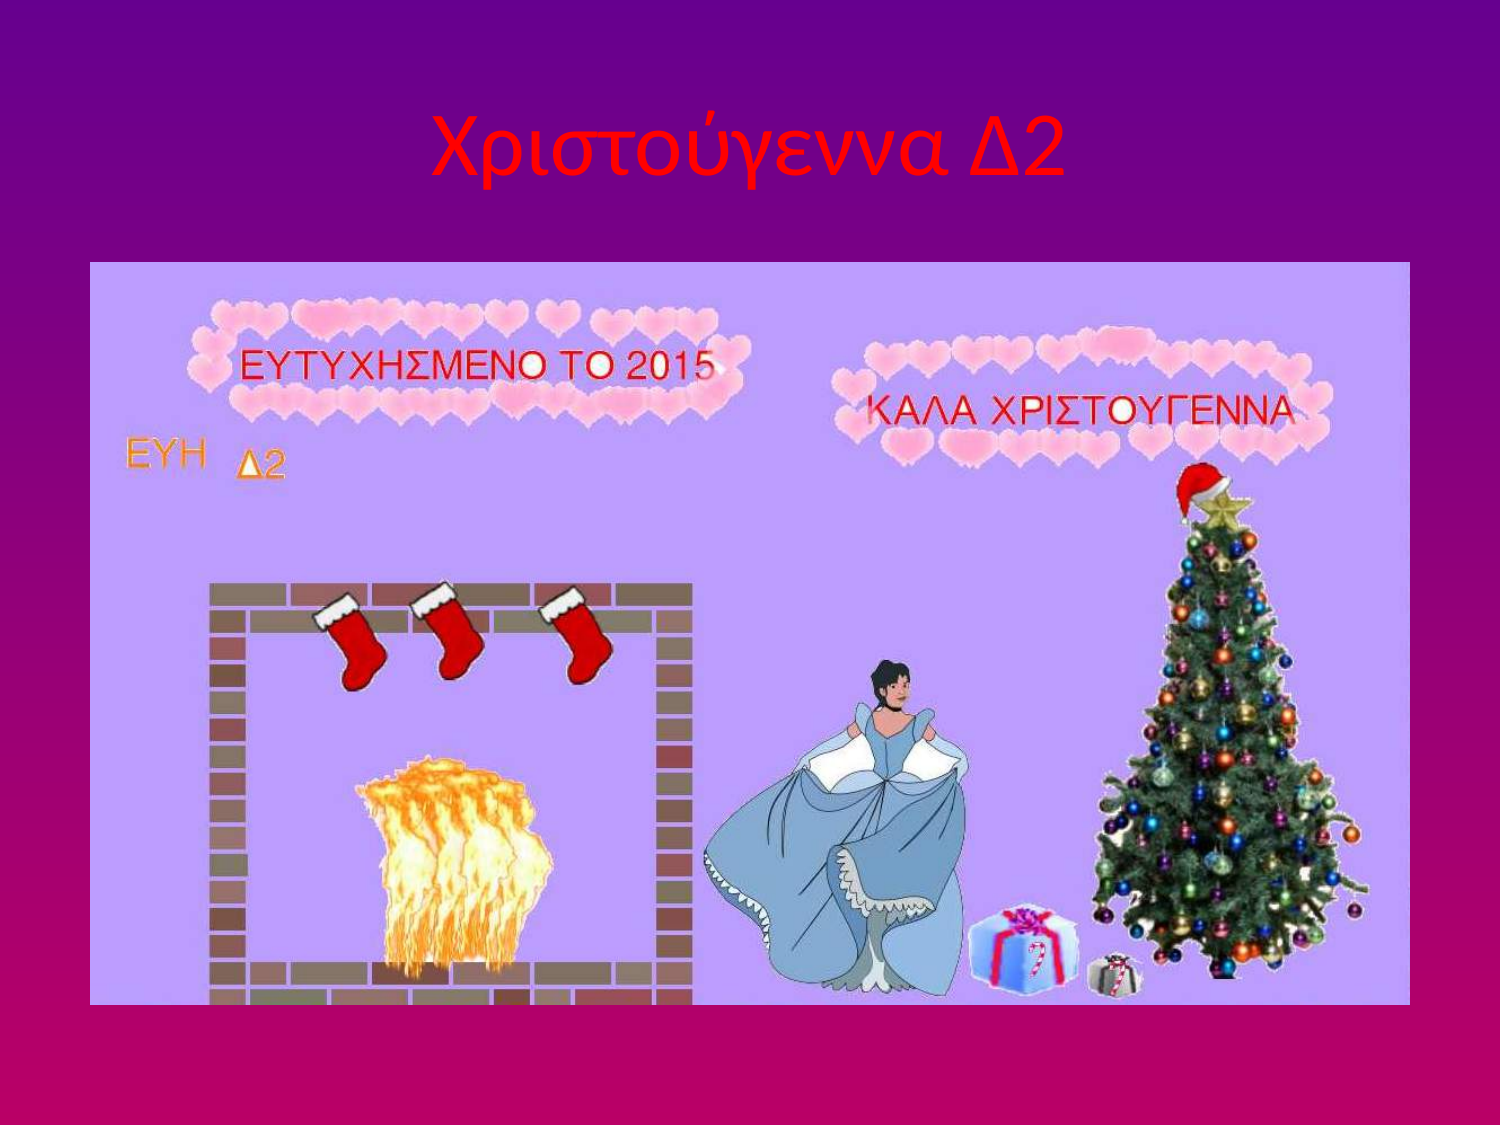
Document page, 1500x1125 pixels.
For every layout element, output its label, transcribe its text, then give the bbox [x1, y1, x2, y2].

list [90, 262, 1410, 1006]
title Χριστούγεννα Δ2 [75, 45, 1425, 233]
